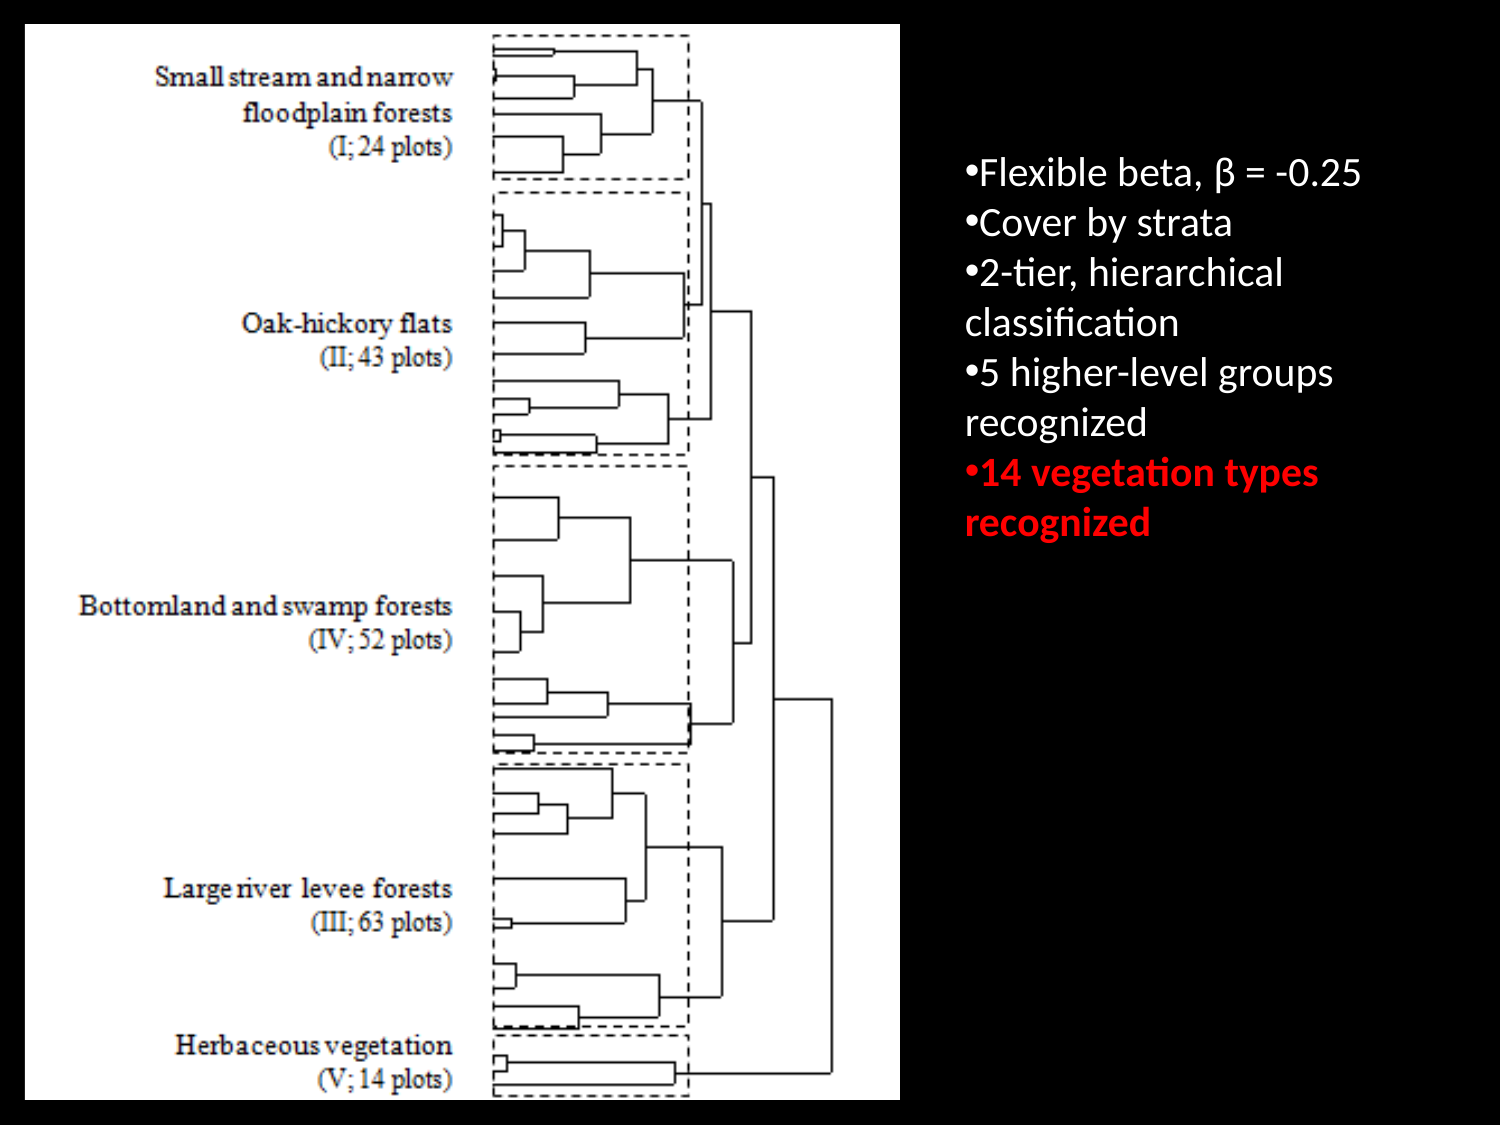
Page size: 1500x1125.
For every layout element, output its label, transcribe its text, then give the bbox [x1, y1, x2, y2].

text_box Flexible beta, β = -0.25 Cover by strata 2-tier, hierarchical classification 5 higher-level groups recognized 14 vegetation types recognized [950, 137, 1500, 598]
picture [24, 24, 901, 1101]
